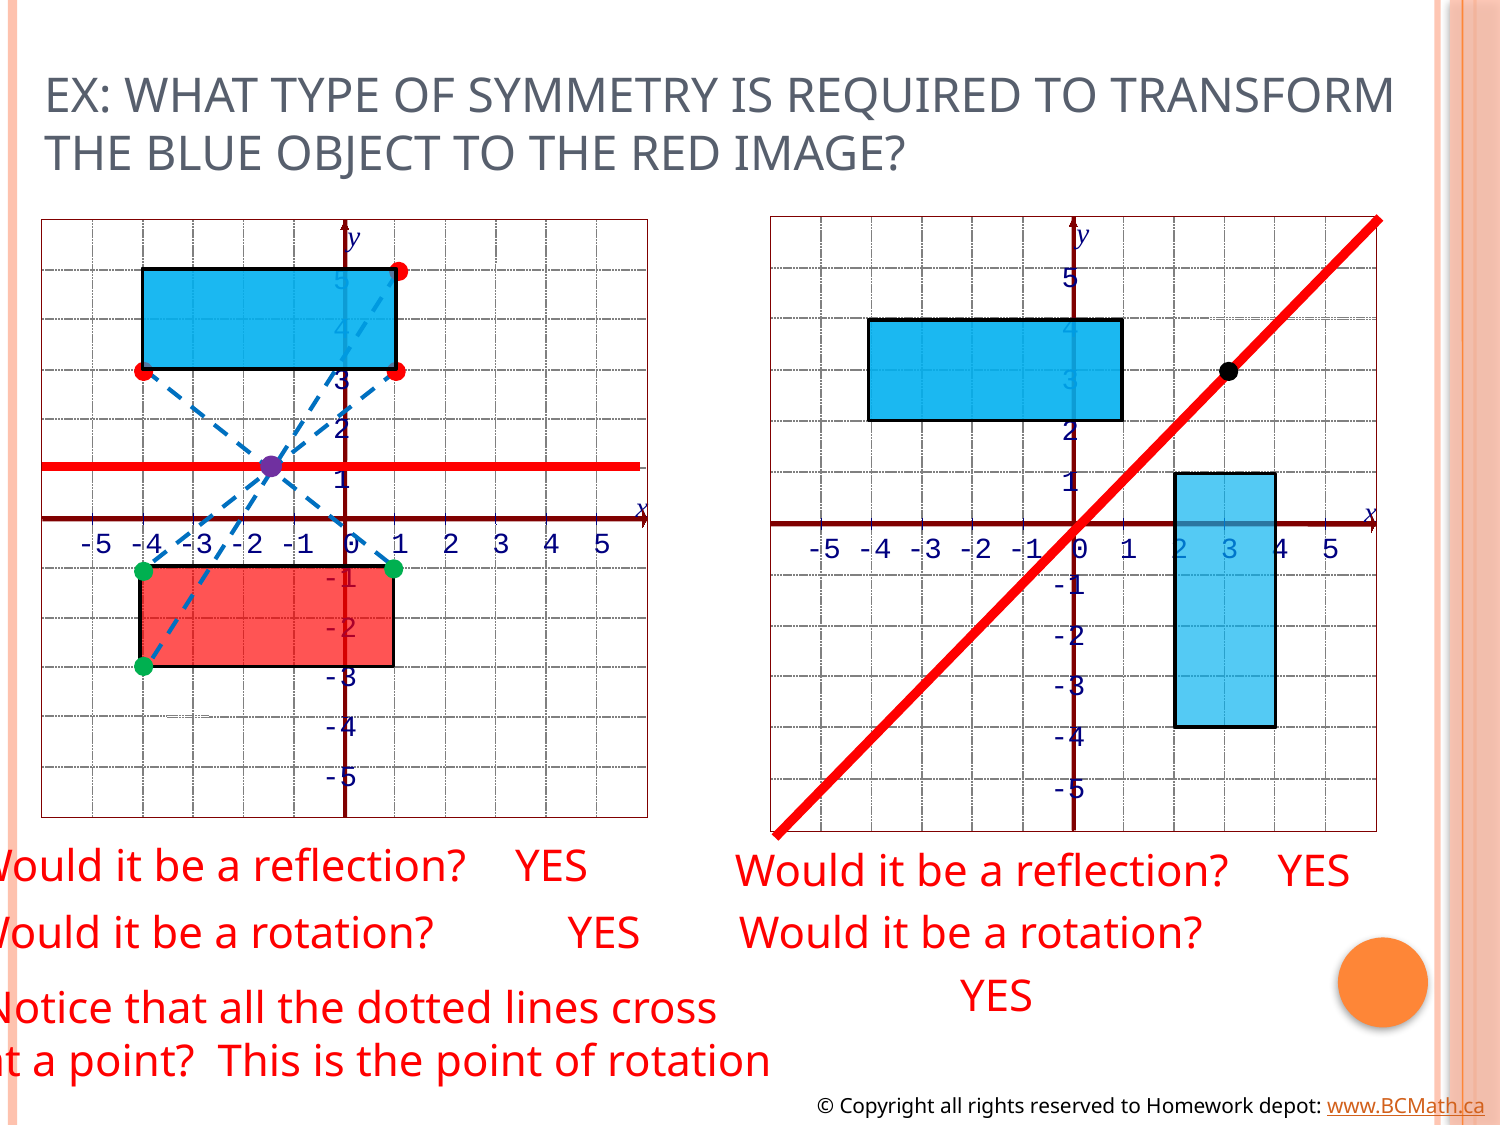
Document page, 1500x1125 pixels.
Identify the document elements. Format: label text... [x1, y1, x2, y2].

text_box YES [945, 960, 1161, 1028]
text_box YES [500, 830, 716, 897]
text_box Would it be a rotation? [0, 897, 552, 966]
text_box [40, 218, 649, 820]
text_box Would it be a reflection? [0, 830, 500, 897]
title Ex: What type of symmetry is required to transform the blue object to the red image? [29, 42, 1500, 188]
text_box YES [552, 897, 723, 966]
text_box YES [1262, 835, 1478, 903]
text_box © Copyright all rights reserved to Homework depot: www.BCMath.ca [802, 1084, 1500, 1125]
text_box Would it be a reflection? [720, 835, 1262, 903]
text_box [139, 268, 397, 667]
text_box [868, 319, 1500, 422]
text_box Would it be a rotation? [723, 897, 1331, 966]
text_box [774, 216, 1381, 838]
text_box Notice that all the dotted lines cross at a point? This is the point of rotation [0, 972, 900, 1093]
